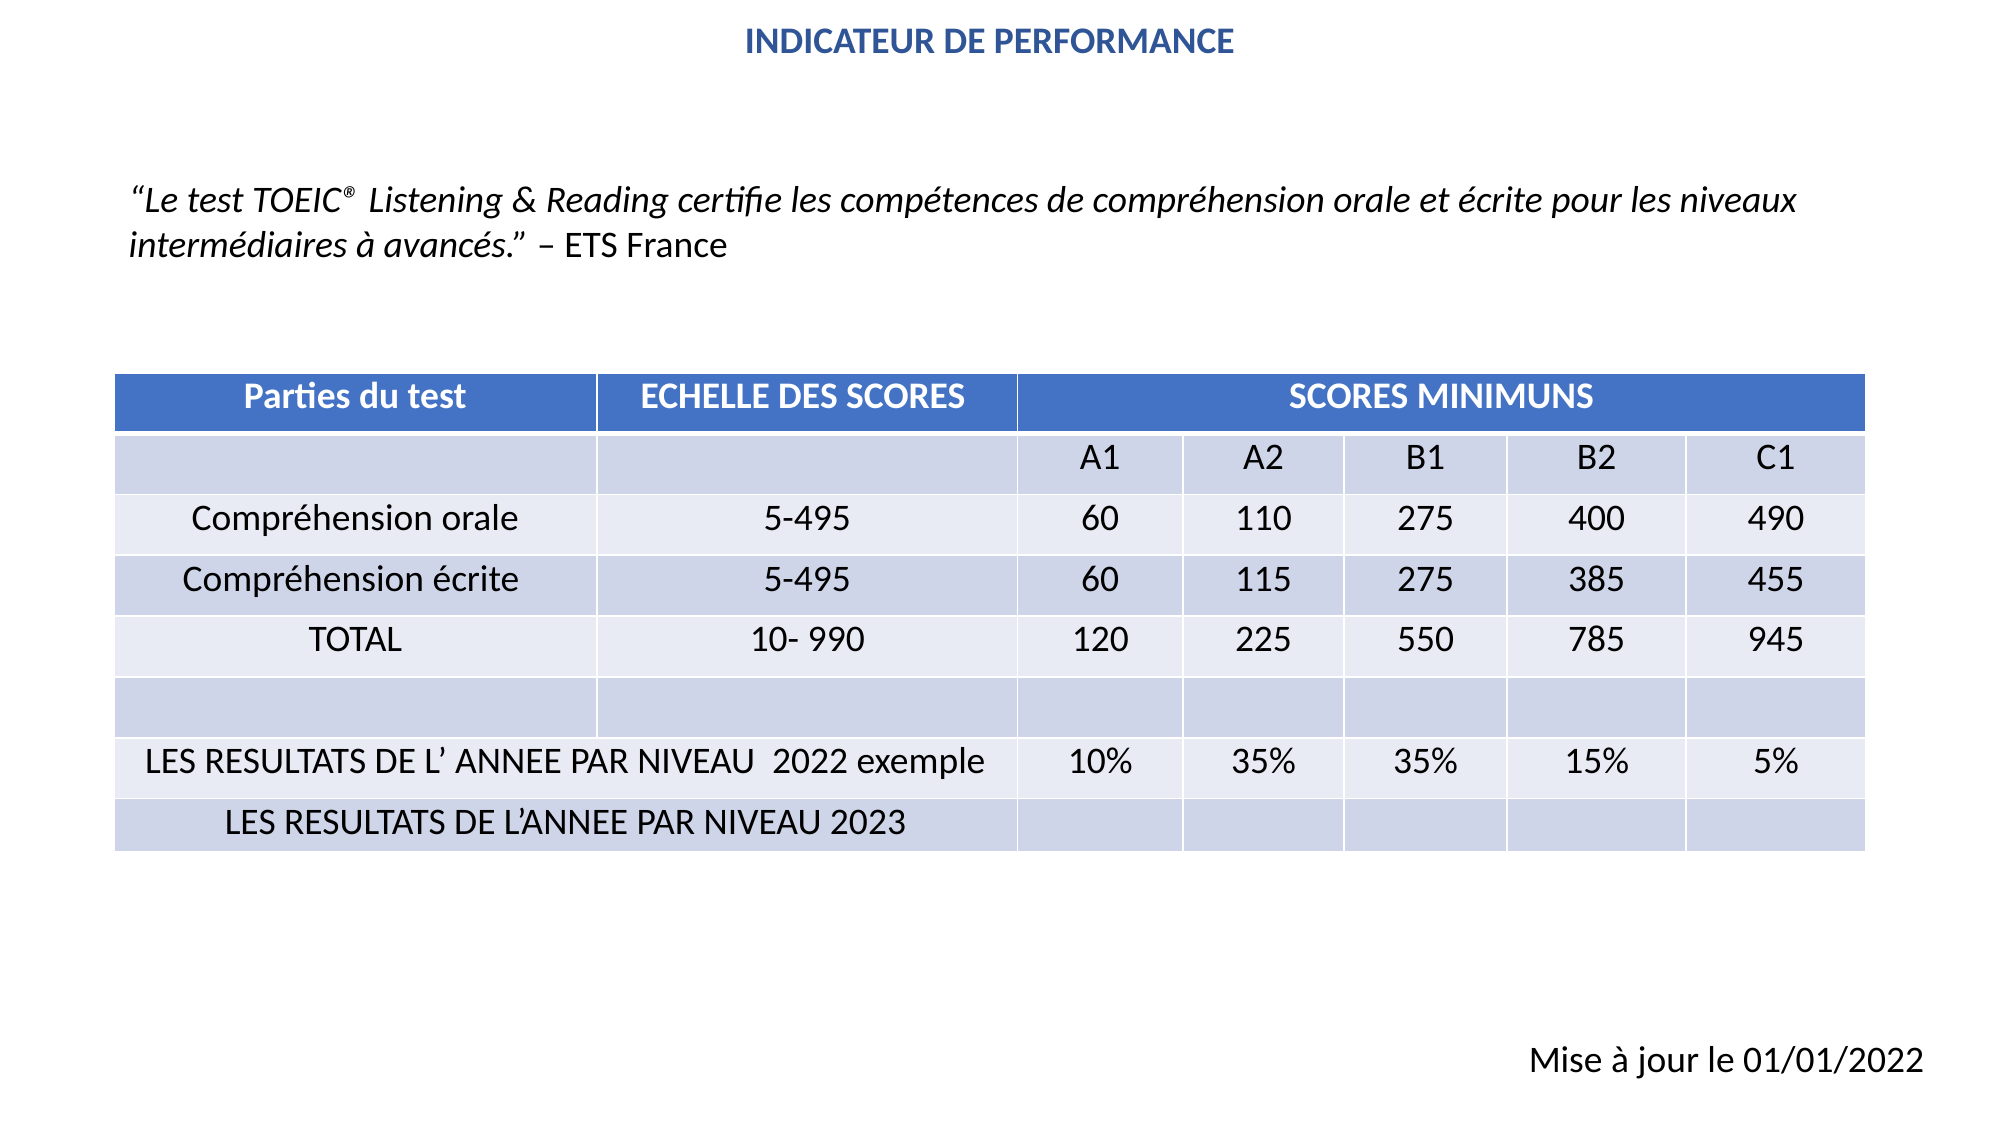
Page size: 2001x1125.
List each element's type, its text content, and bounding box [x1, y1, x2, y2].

table_cell Compréhension écrite [115, 556, 596, 615]
table_cell Compréhension orale [115, 495, 596, 554]
table_header Parties du test [115, 374, 596, 431]
table_cell [115, 436, 596, 494]
table_cell 110 [1184, 495, 1343, 554]
table_cell 275 [1345, 495, 1506, 554]
table_cell 35% [1345, 739, 1506, 798]
table_cell [1687, 678, 1865, 737]
table_cell 60 [1018, 556, 1182, 615]
table_cell 945 [1687, 617, 1865, 676]
table_cell 15% [1508, 739, 1685, 798]
table_cell LES RESULTATS DE L’ ANNEE PAR NIVEAU 2022 exemple [115, 739, 1017, 798]
table_cell 275 [1345, 556, 1506, 615]
table_cell 490 [1687, 495, 1865, 554]
table_cell 60 [1018, 495, 1182, 554]
table_cell 5-495 [598, 556, 1017, 615]
table_cell A1 [1018, 436, 1182, 494]
table_cell 10% [1018, 739, 1182, 798]
table_cell [1508, 678, 1685, 737]
text_box Mise à jour le 01/01/2022 [1513, 1027, 1980, 1088]
table_cell [1687, 799, 1865, 851]
table_header ECHELLE DES SCORES [598, 374, 1017, 431]
table_cell B2 [1508, 436, 1685, 494]
table_cell 35% [1184, 739, 1343, 798]
table_cell 120 [1018, 617, 1182, 676]
table_cell [1184, 799, 1343, 851]
table_cell [1018, 799, 1182, 851]
table_header SCORES MINIMUNS [1018, 374, 1865, 431]
table_cell 785 [1508, 617, 1685, 676]
table_cell [598, 678, 1017, 737]
text_box “Le test TOEIC® Listening & Reading certifie les compétences de compréhension orale et écrite pour les niveaux intermédiaires à avancés.” – ETS France [113, 168, 1866, 273]
table_cell 5-495 [598, 495, 1017, 554]
table_cell 10- 990 [598, 617, 1017, 676]
table_cell [1184, 678, 1343, 737]
table_cell [1508, 799, 1685, 851]
table_cell TOTAL [115, 617, 596, 676]
table_cell [1018, 678, 1182, 737]
table_cell B1 [1345, 436, 1506, 494]
table_cell 5% [1687, 739, 1865, 798]
table_cell [1345, 799, 1506, 851]
table_cell 455 [1687, 556, 1865, 615]
table_cell 115 [1184, 556, 1343, 615]
table_cell 550 [1345, 617, 1506, 676]
table_cell [115, 678, 596, 737]
table_cell [598, 436, 1017, 494]
table_cell 225 [1184, 617, 1343, 676]
table_cell C1 [1687, 436, 1865, 494]
table_cell A2 [1184, 436, 1343, 494]
text_box INDICATEUR DE PERFORMANCE [210, 9, 1769, 114]
table_cell 385 [1508, 556, 1685, 615]
table_cell 400 [1508, 495, 1685, 554]
table_cell LES RESULTATS DE L’ANNEE PAR NIVEAU 2023 [115, 799, 1017, 851]
table_cell [1345, 678, 1506, 737]
